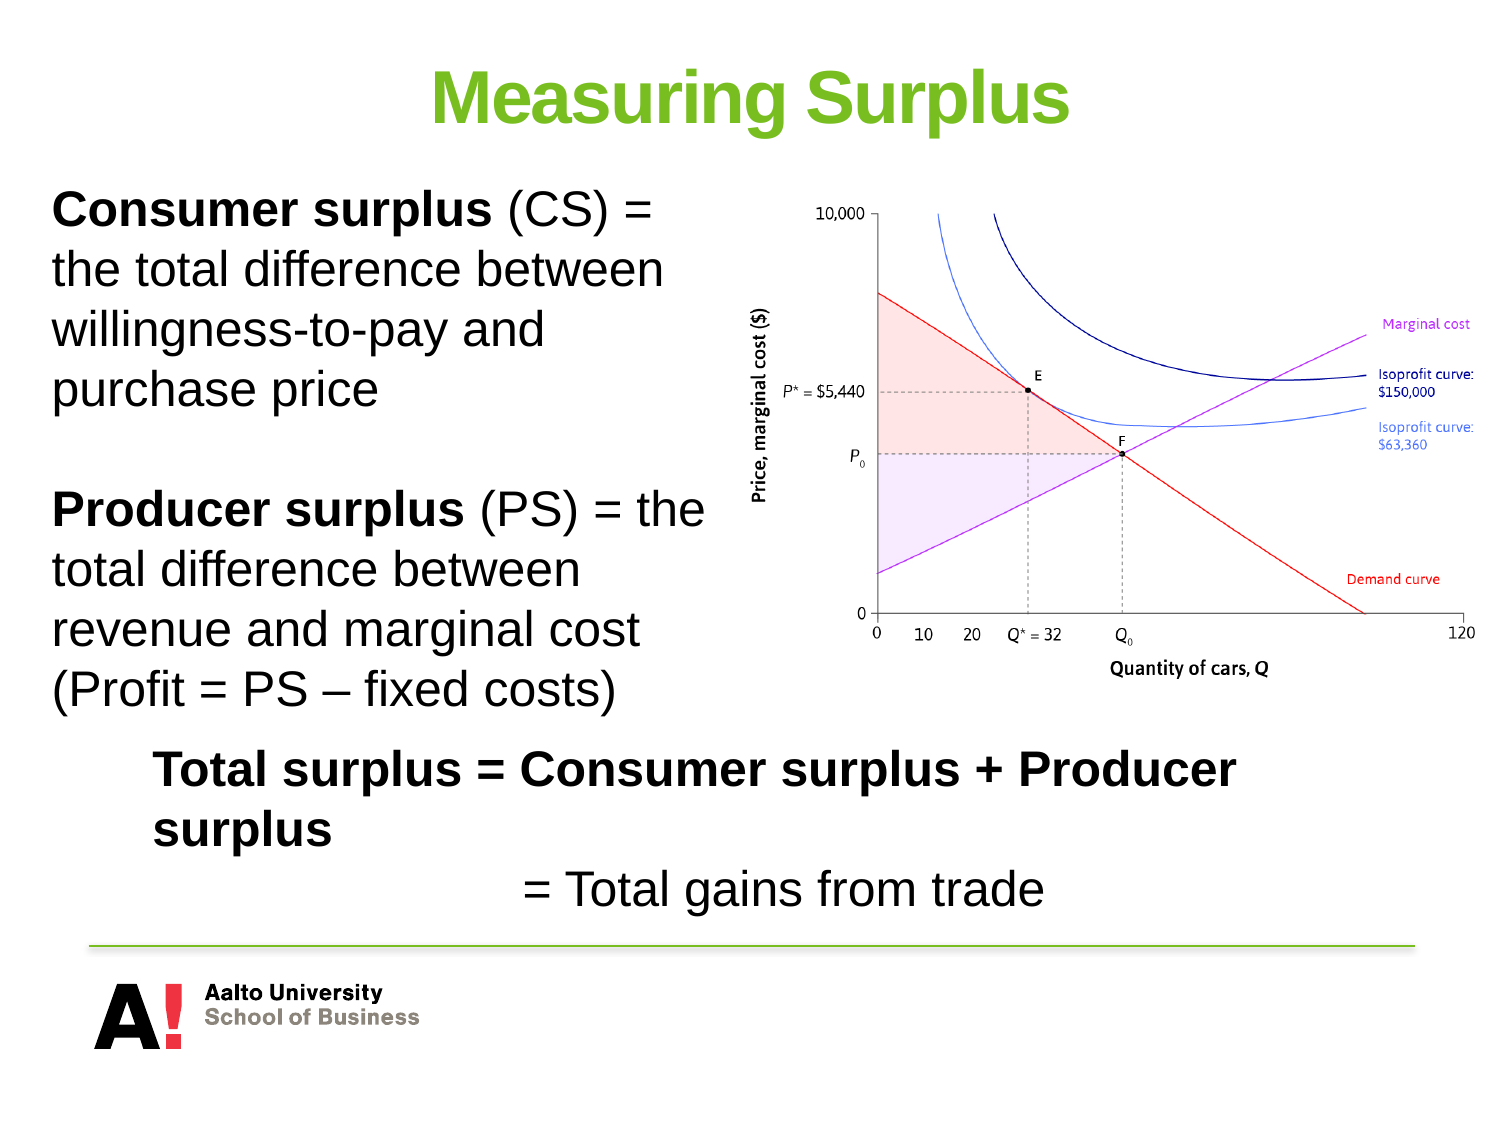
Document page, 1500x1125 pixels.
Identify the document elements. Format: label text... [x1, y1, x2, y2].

title Measuring Surplus [88, 62, 1415, 197]
text_box Consumer surplus (CS) = the total difference between willingness-to-pay and purchase price Producer surplus (PS) = the total difference between revenue and marginal cost (Profit = PS – fixed costs) [36, 168, 750, 724]
picture [741, 198, 1500, 684]
text_box Total surplus = Consumer surplus + Producer surplus = Total gains from trade [137, 729, 1320, 924]
